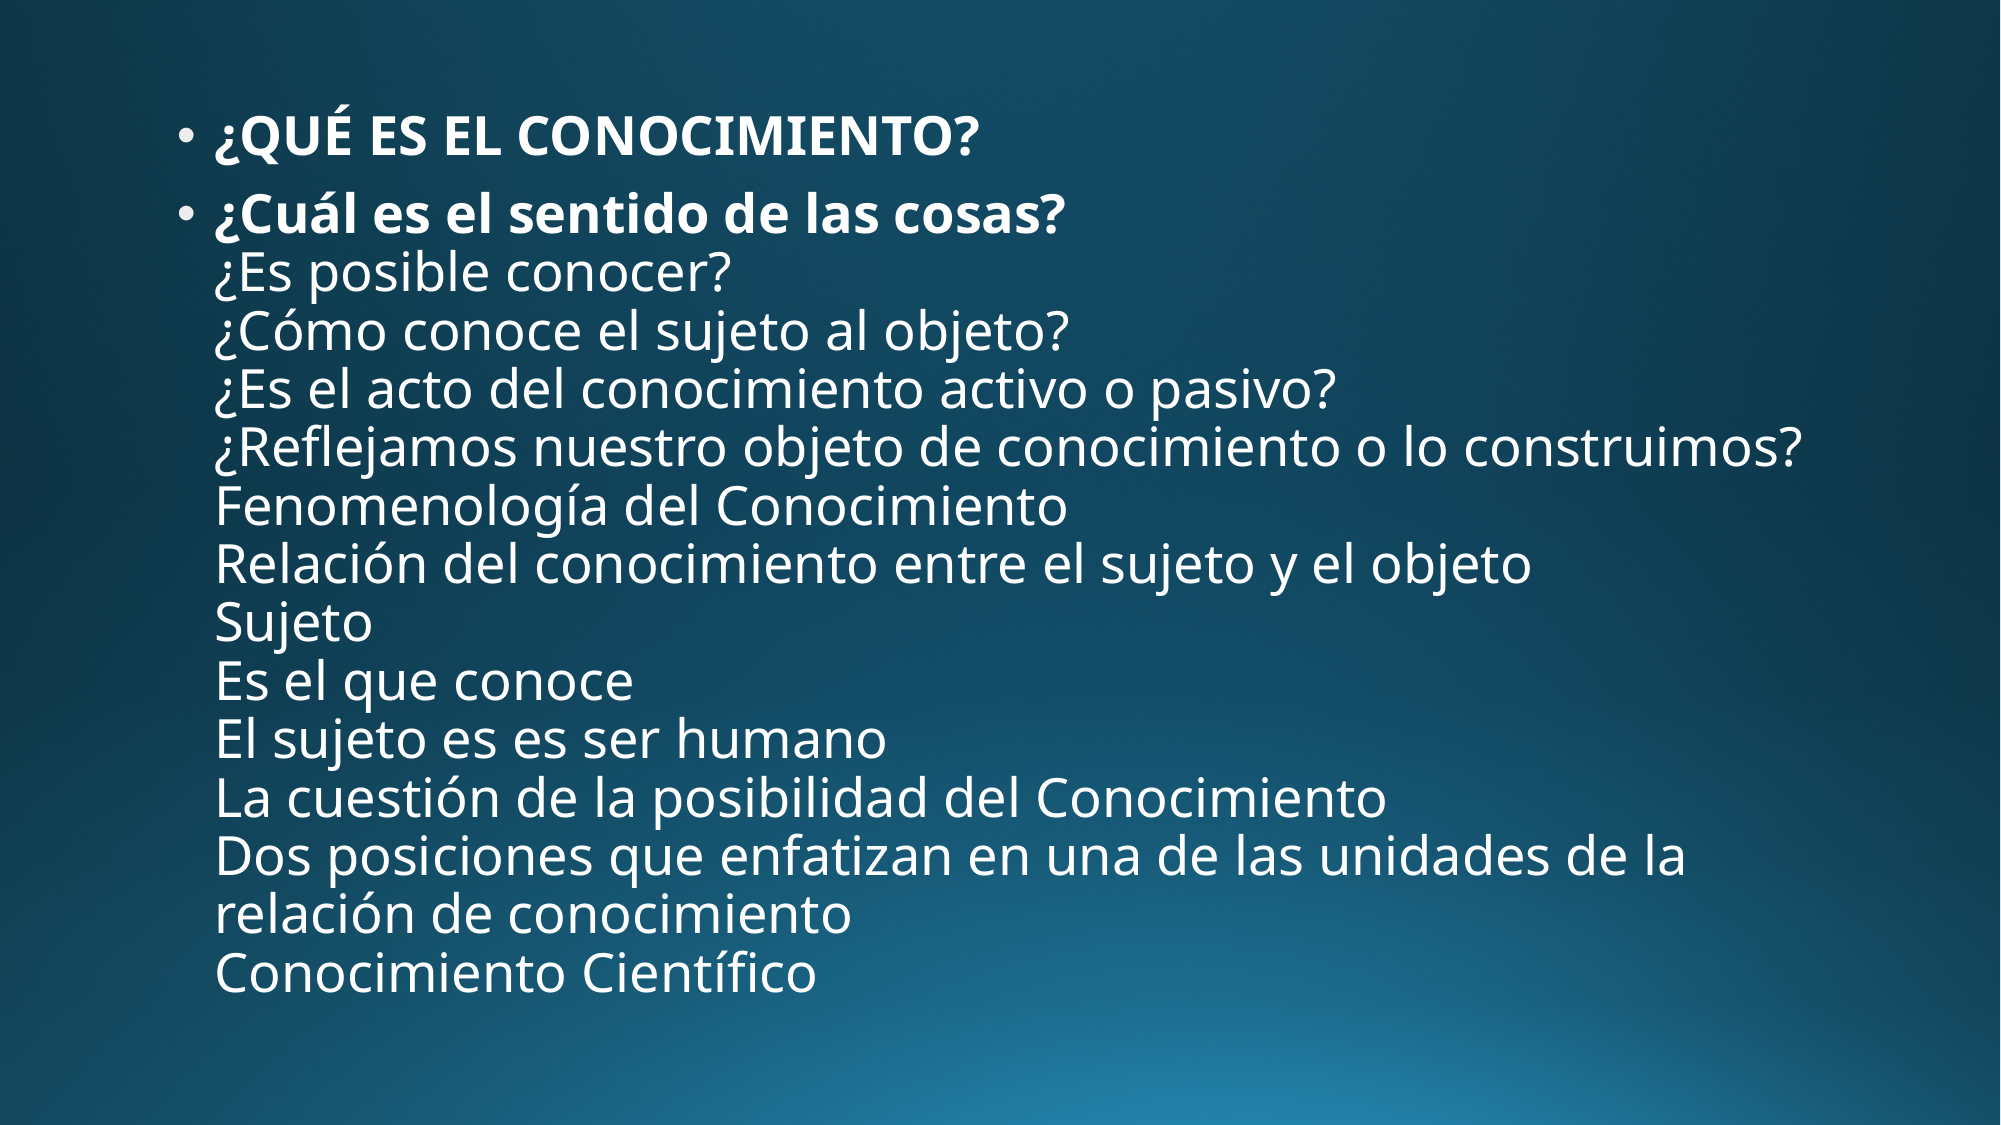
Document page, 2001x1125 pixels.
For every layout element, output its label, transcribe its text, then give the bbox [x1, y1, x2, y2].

list ¿QUÉ ES EL CONOCIMIENTO? ¿Cuál es el sentido de las cosas? ¿Es posible conocer? ¿Cómo conoce el sujeto al objeto? ¿Es el acto del conocimiento activo o pasivo? ¿Reflejamos nuestro objeto de conocimiento o lo construimos? Fenomenología del Conocimiento Relación del conocimiento entre el sujeto y el objeto Sujeto Es el que conoce El sujeto es es ser humano La cuestión de la posibilidad del Conocimiento Dos posiciones que enfatizan en una de las unidades de la relación de conocimiento Conocimiento Científico [161, 101, 1863, 1014]
picture [0, 0, 2001, 1125]
